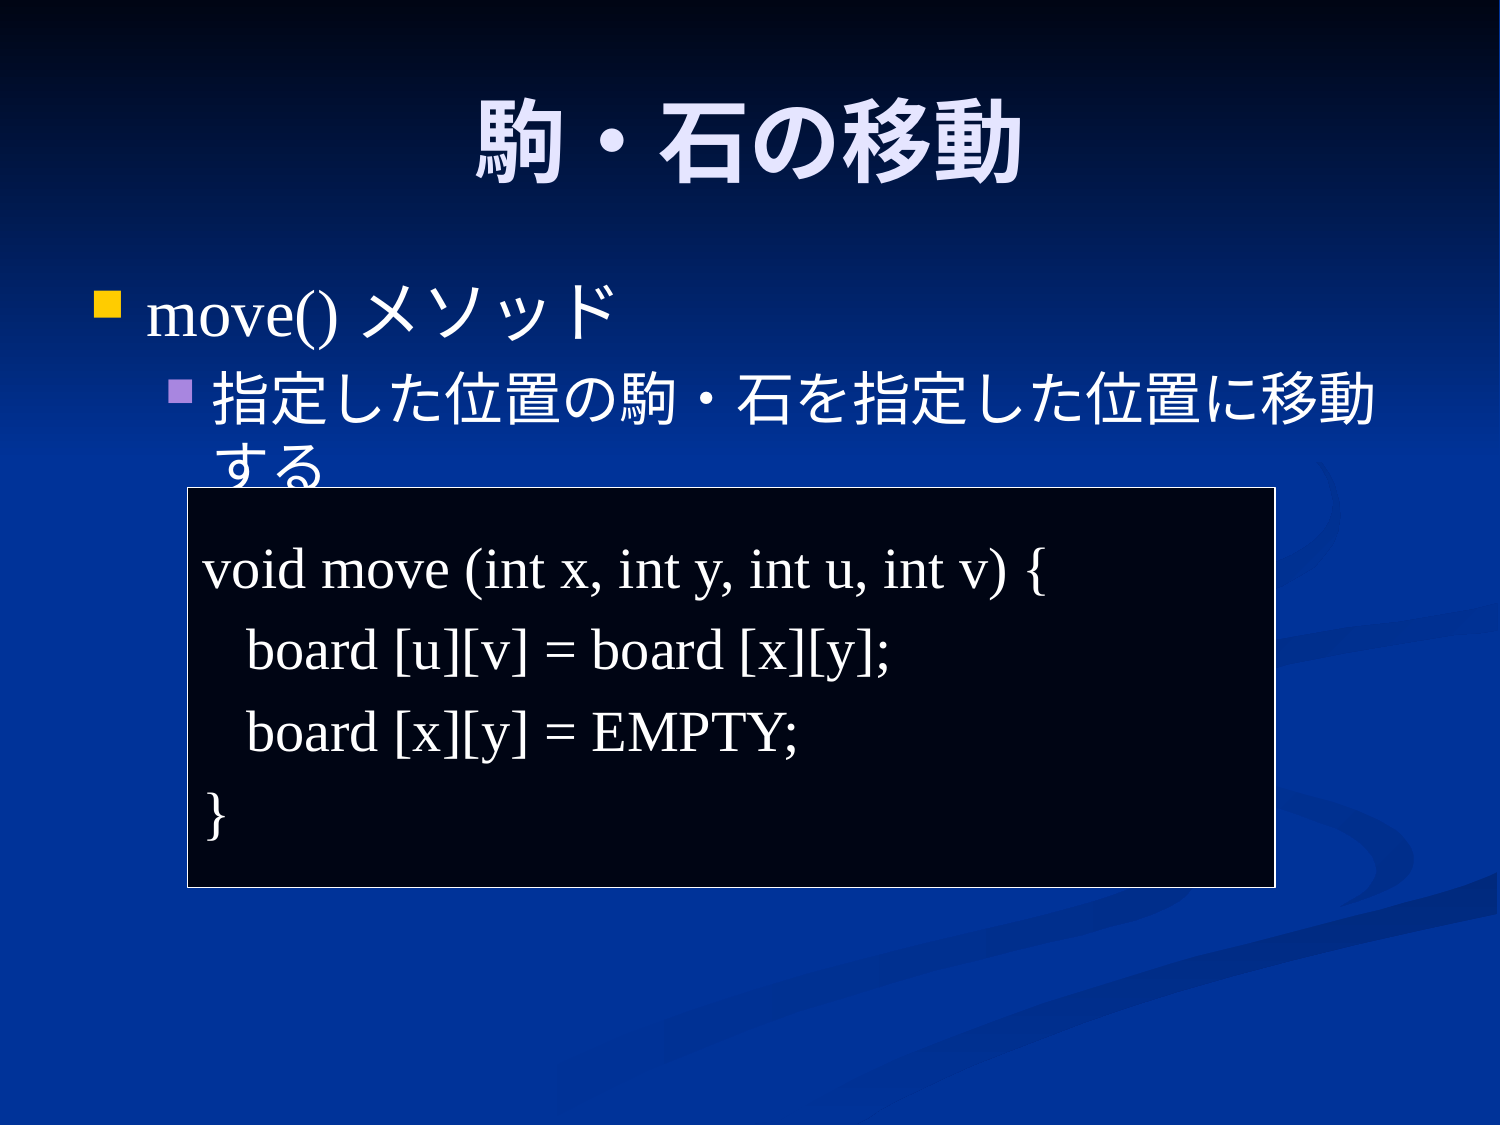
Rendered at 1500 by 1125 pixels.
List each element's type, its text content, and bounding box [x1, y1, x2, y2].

list move()メソッド 指定した位置の駒・石を指定した位置に移動する [75, 262, 1425, 1005]
title 駒・石の移動 [75, 45, 1425, 233]
text_box void move (int x, int y, int u, int v) { board [u][v] = board [x][y]; board [x][y] = EMPTY; } [187, 487, 1275, 888]
